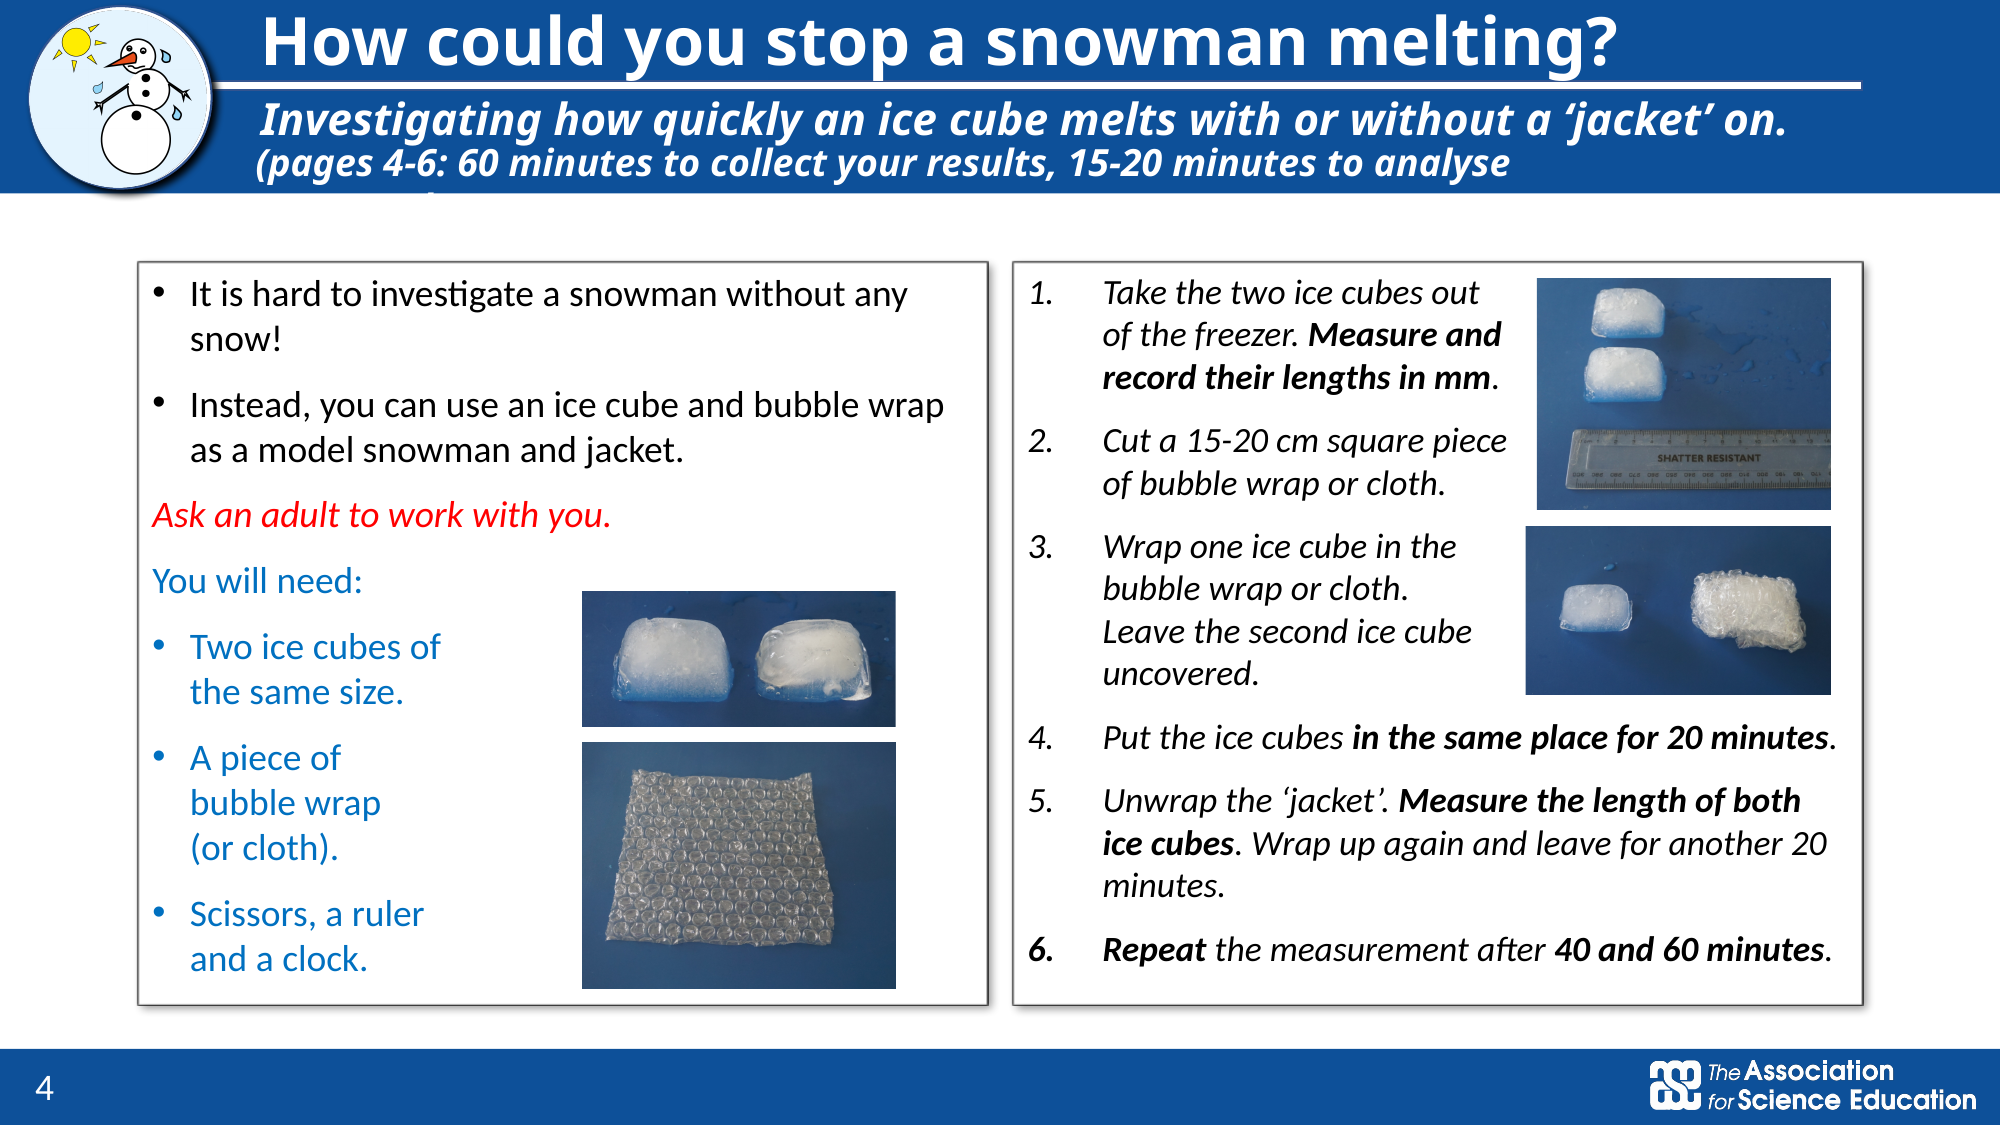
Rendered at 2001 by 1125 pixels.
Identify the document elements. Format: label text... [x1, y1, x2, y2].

title How could you stop a snowman melting? [245, 0, 1971, 88]
picture [29, 10, 207, 188]
picture [581, 742, 896, 989]
picture [1525, 526, 1831, 695]
picture [1536, 278, 1831, 510]
text_box Take the two ice cubes out of the freezer. Measure and record their lengths in mm. Cut a 15-20 cm square piece of bubble wrap or cloth. Wrap one ice cube in the bubble wrap or cloth. Leave the second ice cube uncovered. Put the ice cubes in the same place for 20 minutes. Unwrap the ‘jacket’. Measure the length of both ice cubes. Wrap up again and leave for another 20 minutes. Repeat the measurement after 40 and 60 minutes. [1015, 264, 1861, 1004]
list Investigating how quickly an ice cube melts with or without a ‘jacket’ on. [245, 90, 1971, 154]
text_box (pages 4-6: 60 minutes to collect your results, 15-20 minutes to analyse your results) [240, 131, 1591, 236]
slide_number 4 [20, 1055, 107, 1115]
picture [581, 591, 896, 727]
text_box It is hard to investigate a snowman without any snow! Instead, you can use an ice cube and bubble wrap as a model snowman and jacket. Ask an adult to work with you. You will need: Two ice cubes of the same size. A piece of bubble wrap (or cloth). Scissors, a ruler and a clock. [140, 264, 986, 1004]
picture [1650, 1060, 1976, 1110]
